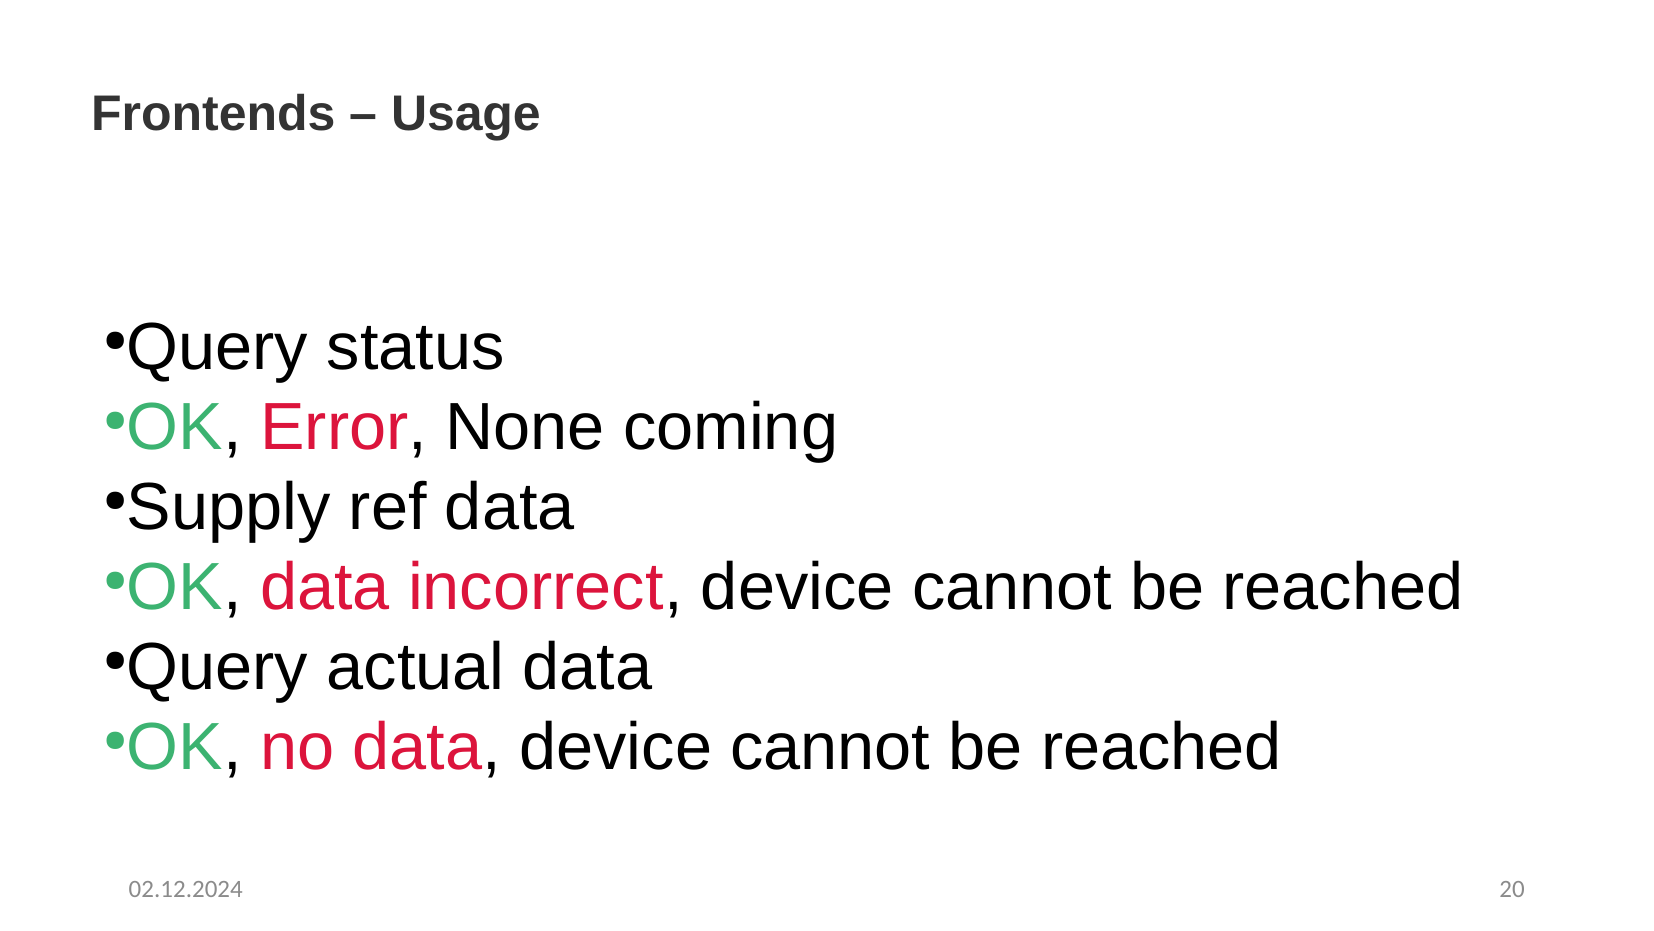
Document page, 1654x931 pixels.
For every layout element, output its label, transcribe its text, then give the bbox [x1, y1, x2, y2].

slide_number 20 [1167, 862, 1540, 912]
text_box Query status OK, Error, None coming Supply ref data OK, data incorrect, device cannot be reached Query actual data OK, no data, device cannot be reached [88, 295, 1565, 790]
title Frontends – Usage [76, 41, 1288, 149]
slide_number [113, 862, 486, 912]
